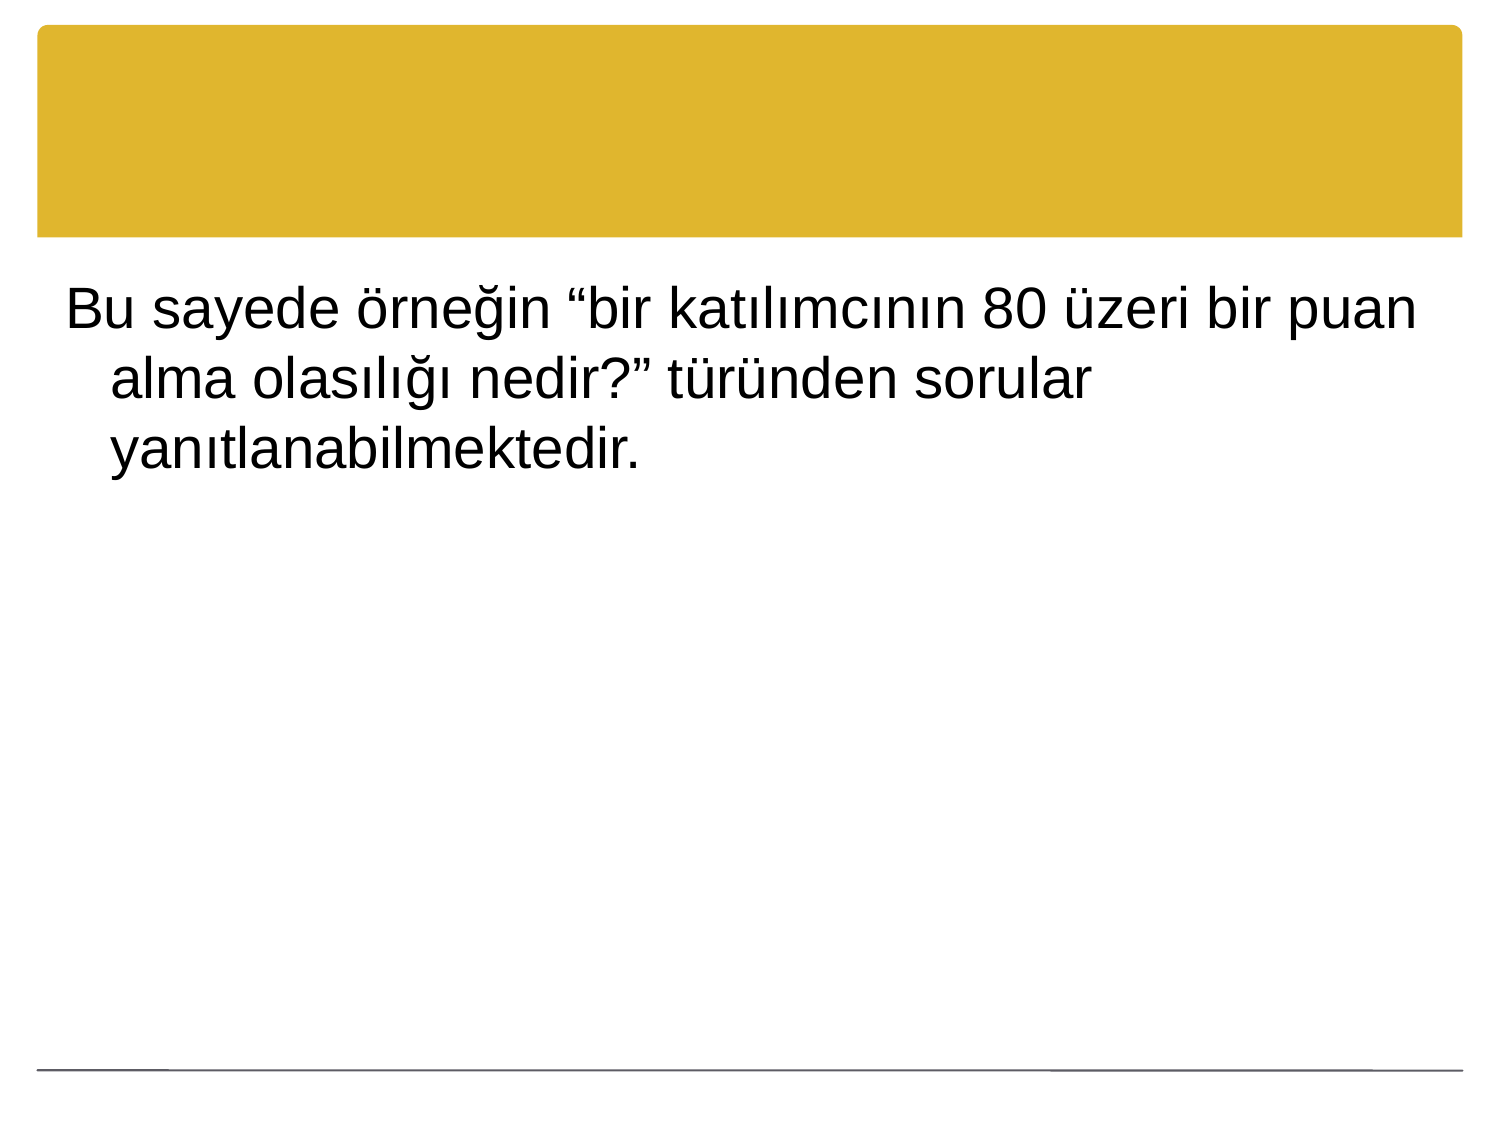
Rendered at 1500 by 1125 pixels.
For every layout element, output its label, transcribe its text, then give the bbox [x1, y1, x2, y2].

list Bu sayede örneğin “bir katılımcının 80 üzeri bir puan alma olasılığı nedir?” türünden sorular yanıtlanabilmektedir. [50, 262, 1450, 1050]
